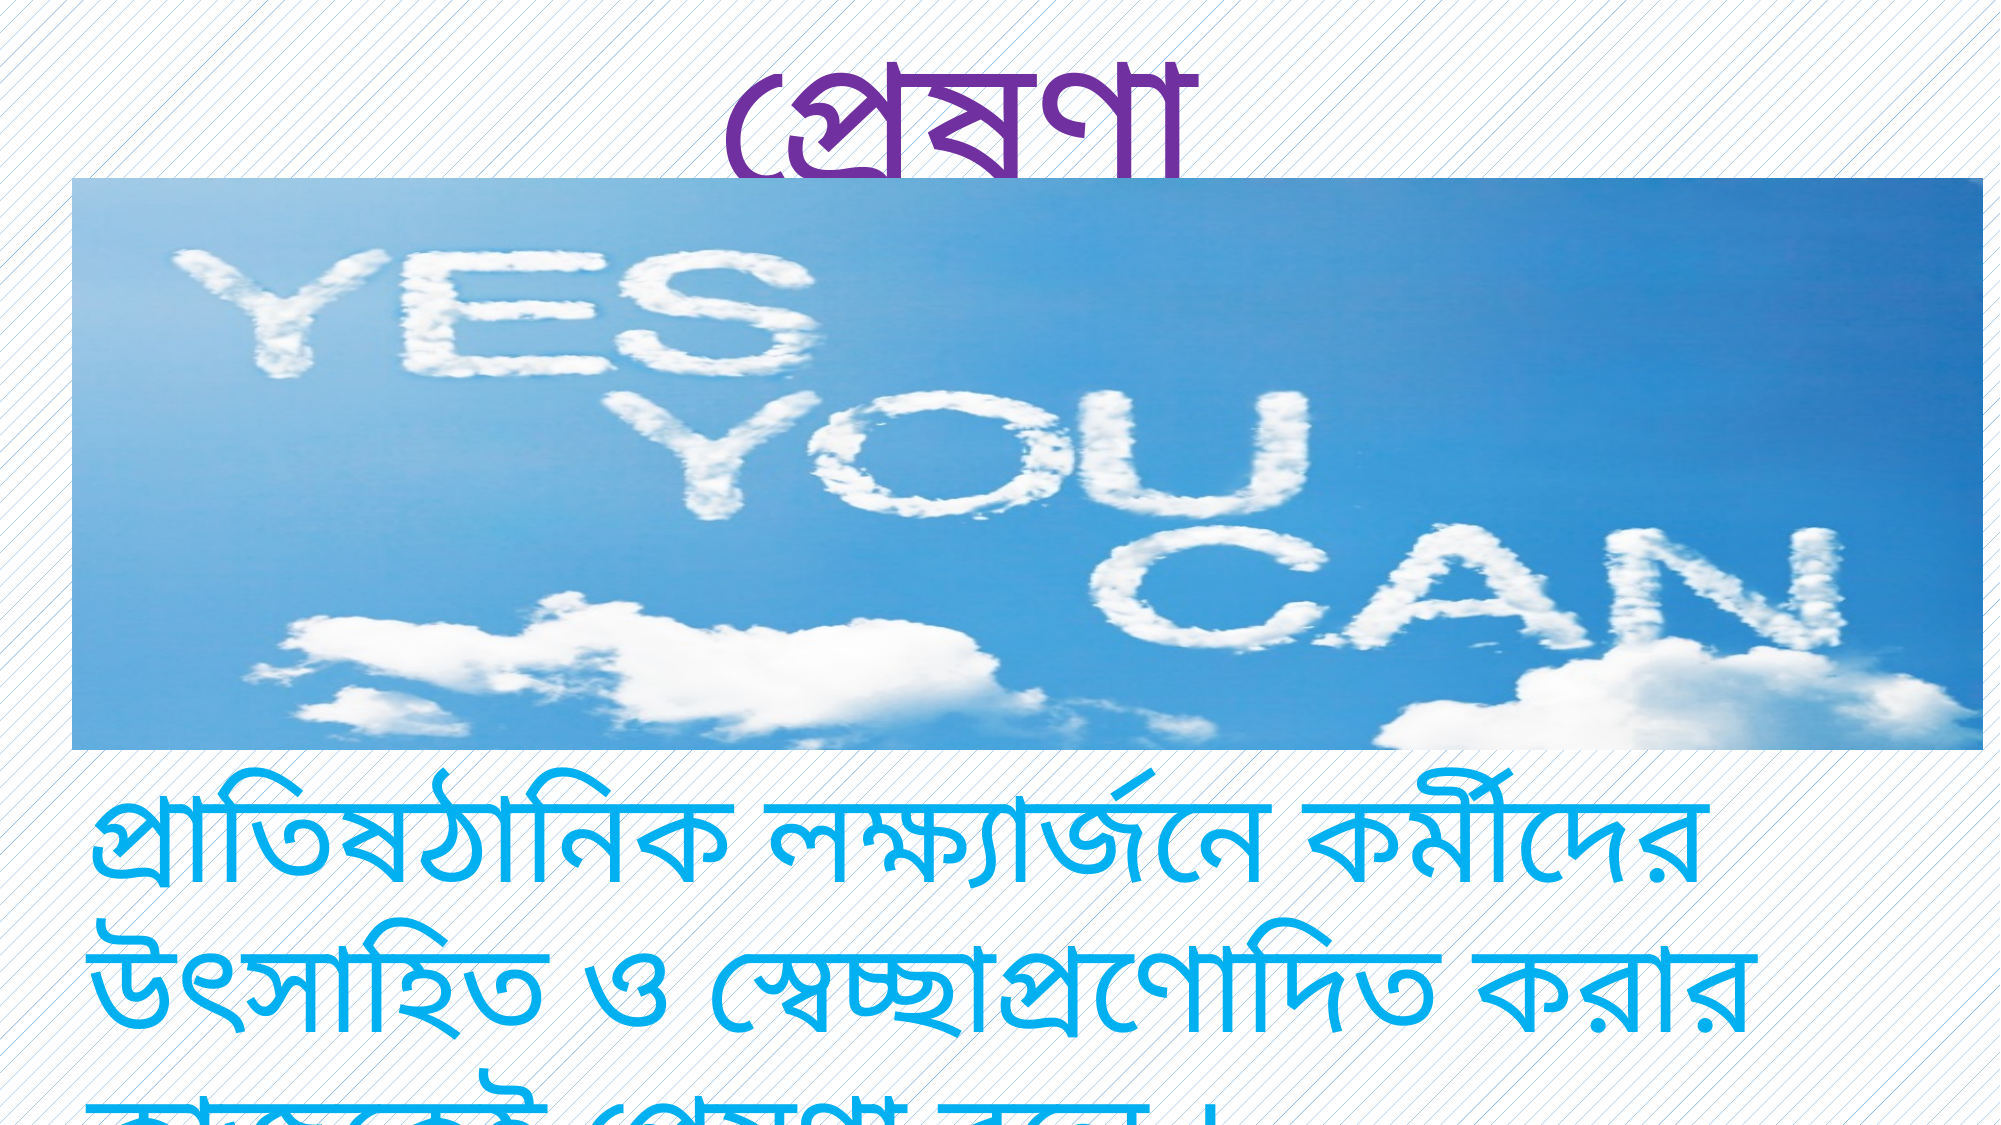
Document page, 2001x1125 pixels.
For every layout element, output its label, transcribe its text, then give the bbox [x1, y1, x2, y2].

text_box প্রেষণা [356, 0, 1559, 178]
text_box প্রাতিষঠানিক লক্ষ্যার্জনে কর্মীদের উৎসাহিত ও স্বেচ্ছাপ্রণোদিত করার কাজকেই প্রেষণা বলে । [72, 750, 1983, 1125]
picture [72, 178, 1983, 750]
